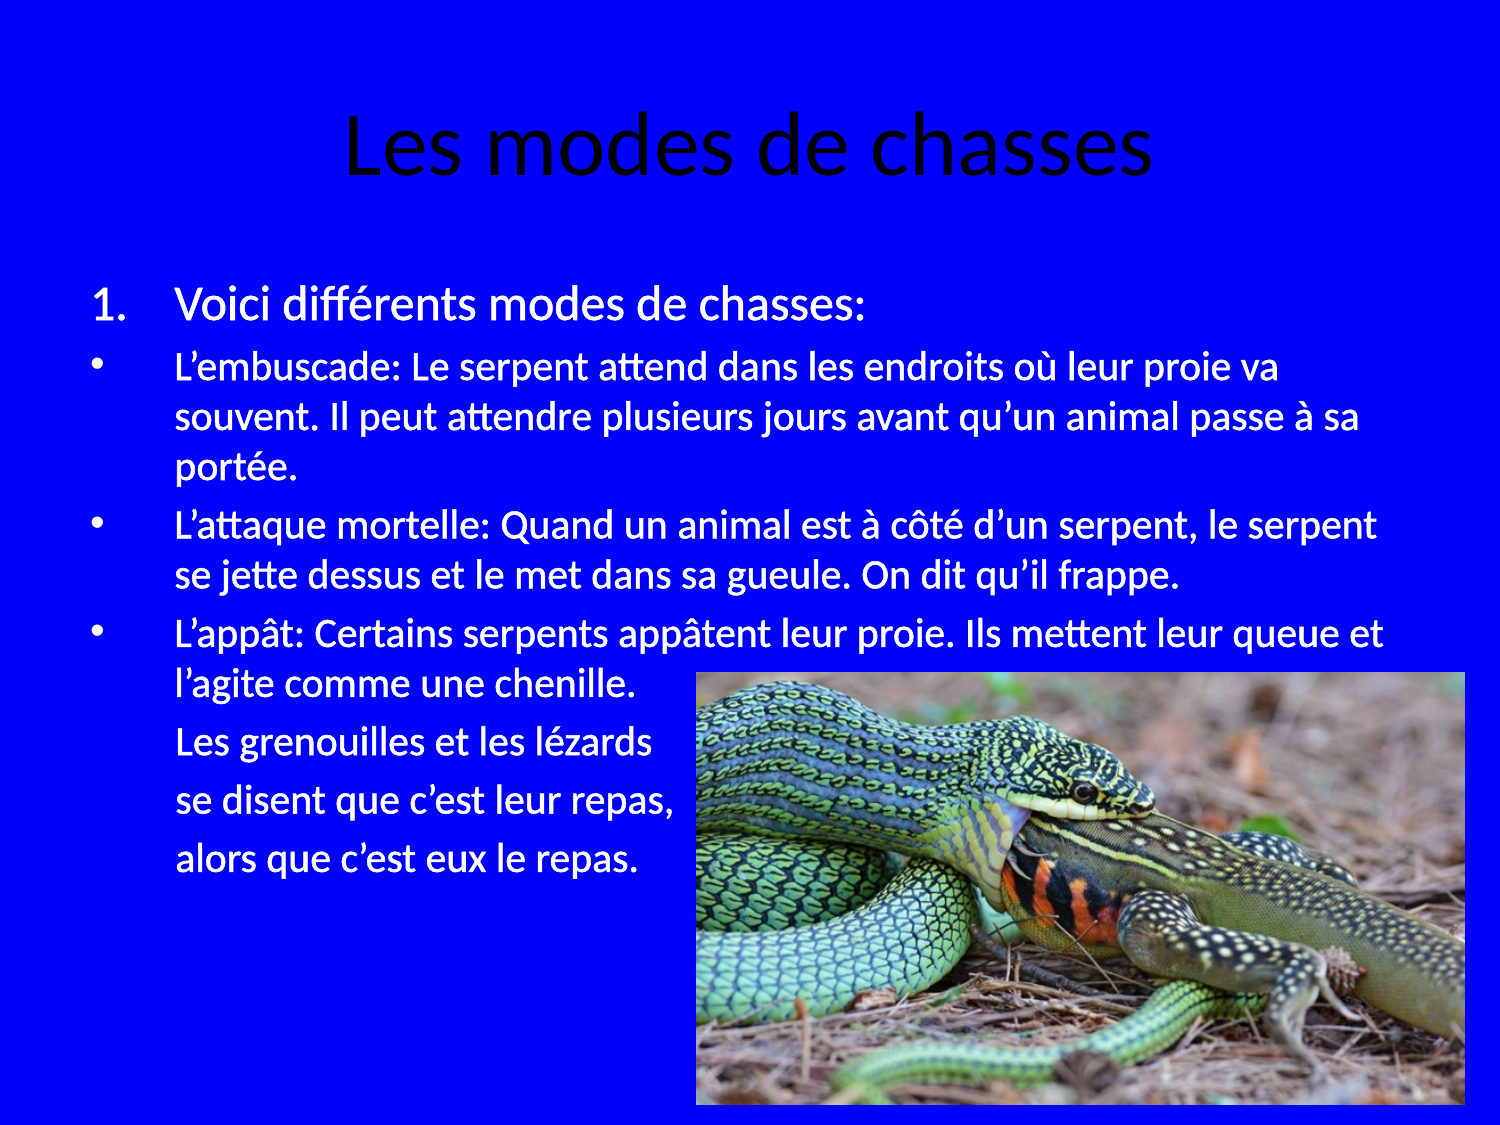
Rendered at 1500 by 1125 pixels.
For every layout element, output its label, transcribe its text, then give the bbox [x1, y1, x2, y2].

list Voici différents modes de chasses: L’embuscade: Le serpent attend dans les endroits où leur proie va souvent. Il peut attendre plusieurs jours avant qu’un animal passe à sa portée. L’attaque mortelle: Quand un animal est à côté d’un serpent, le serpent se jette dessus et le met dans sa gueule. On dit qu’il frappe. L’appât: Certains serpents appâtent leur proie. Ils mettent leur queue et l’agite comme une chenille. Les grenouilles et les lézards se disent que c’est leur repas, alors que c’est eux le repas. [75, 262, 1425, 1005]
picture [696, 672, 1465, 1105]
title Les modes de chasses [75, 45, 1425, 233]
